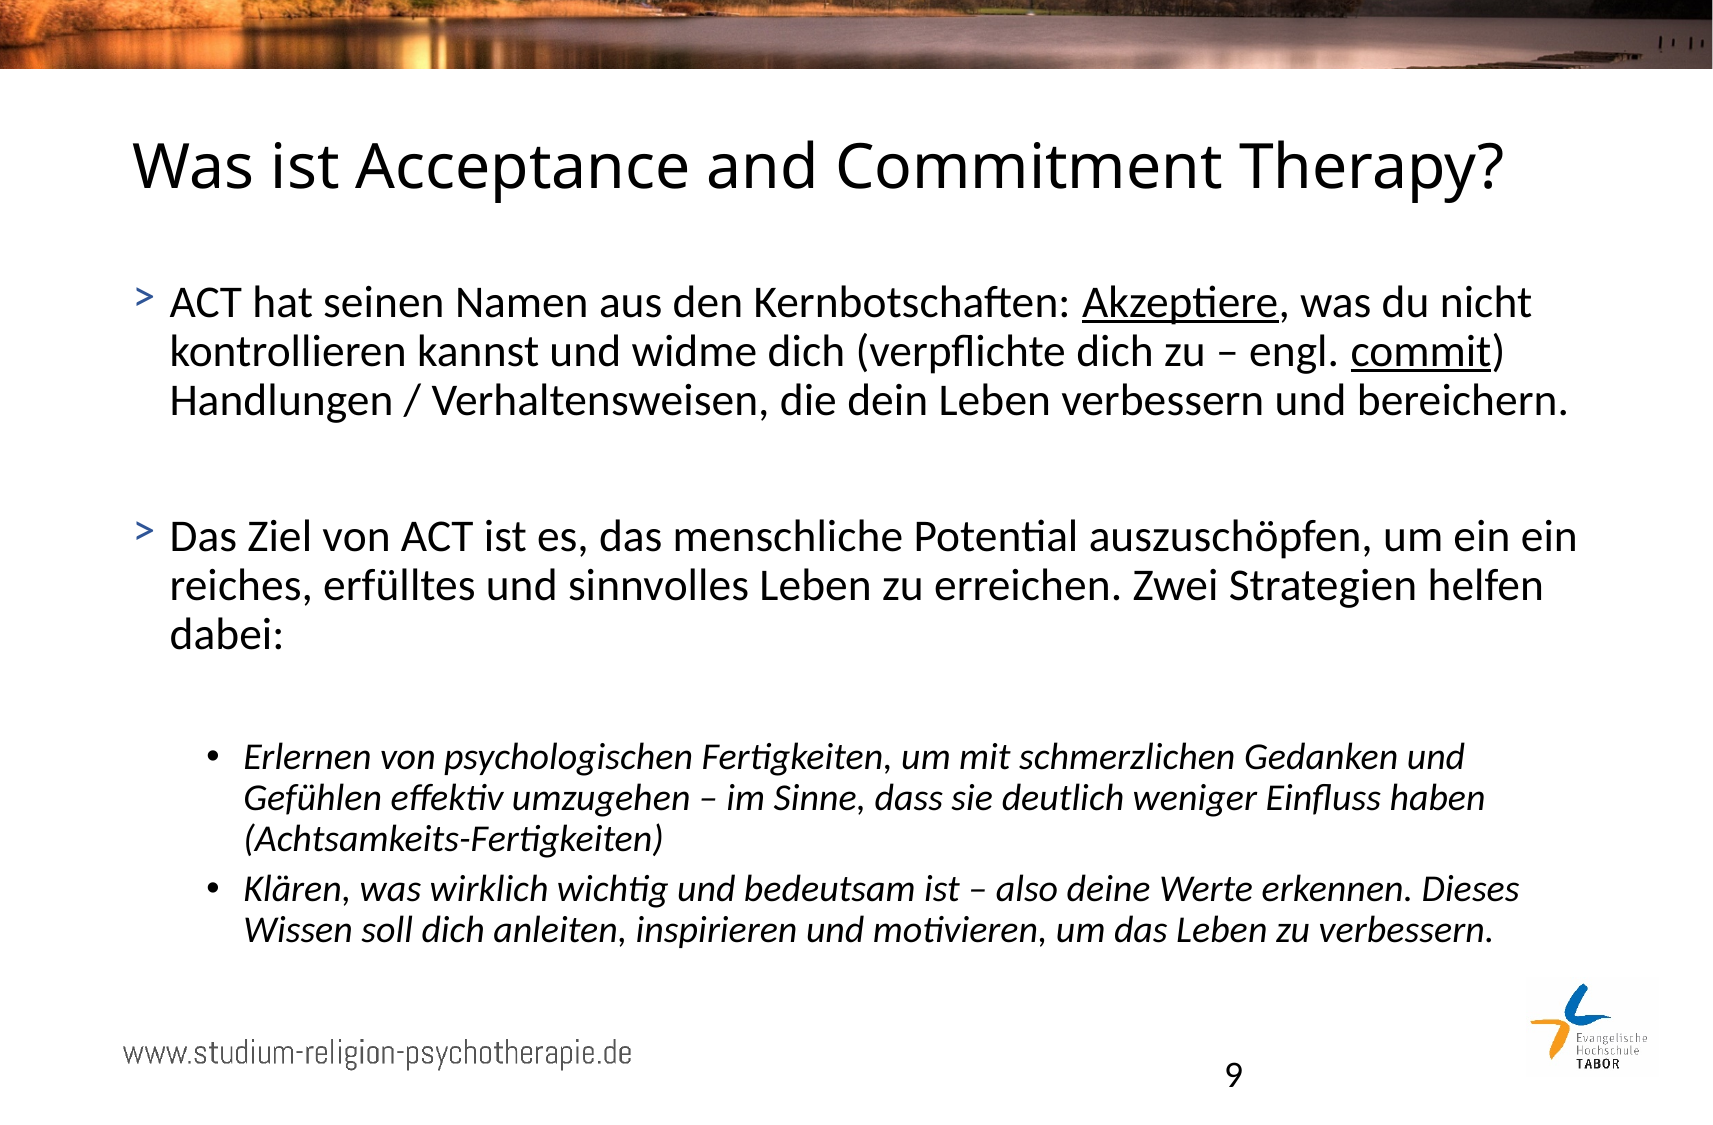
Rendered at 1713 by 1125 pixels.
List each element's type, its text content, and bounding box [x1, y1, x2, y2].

picture [1526, 977, 1659, 1077]
list ACT hat seinen Namen aus den Kernbotschaften: Akzeptiere, was du nicht kontrollieren kannst und widme dich (verpflichte dich zu – engl. commit) Handlungen / Verhaltensweisen, die dein Leben verbessern und bereichern. Das Ziel von ACT ist es, das menschliche Potential auszuschöpfen, um ein ein reiches, erfülltes und sinnvolles Leben zu erreichen. Zwei Strategien helfen dabei: Erlernen von psychologischen Fertigkeiten, um mit schmerzlichen Gedanken und Gefühlen effektiv umzugehen – im Sinne, dass sie deutlich weniger Einfluss haben (Achtsamkeits-Fertigkeiten) Klären, was wirklich wichtig und bedeutsam ist – also deine Werte erkennen. Dieses Wissen soll dich anleiten, inspirieren und motivieren, um das Leben zu verbessern. [117, 270, 1595, 1014]
picture [0, 0, 1713, 69]
picture [117, 1034, 635, 1074]
title Was ist Acceptance and Commitment Therapy? [117, 86, 1595, 249]
slide_number 9 [1209, 1042, 1595, 1103]
